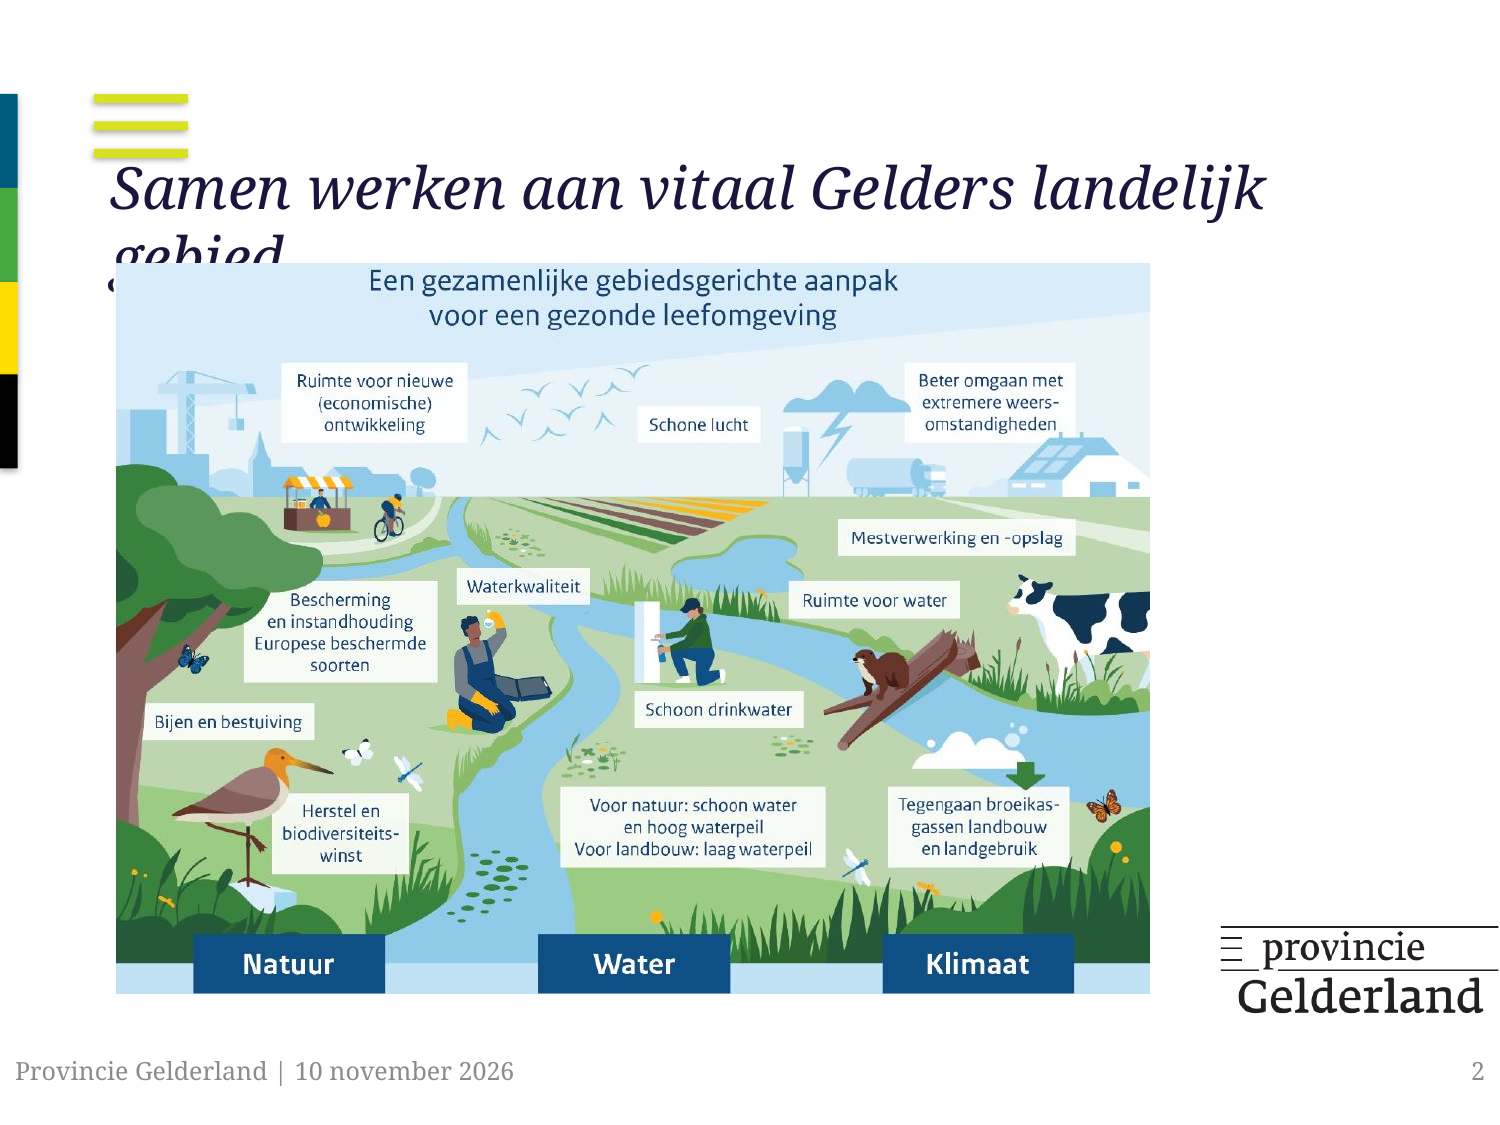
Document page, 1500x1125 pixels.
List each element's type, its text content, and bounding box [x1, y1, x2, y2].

picture [113, 263, 1151, 994]
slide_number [0, 1042, 581, 1103]
list Samen werken aan vitaal Gelders landelijk gebied [95, 143, 1463, 304]
slide_number 2 [1149, 1042, 1500, 1103]
